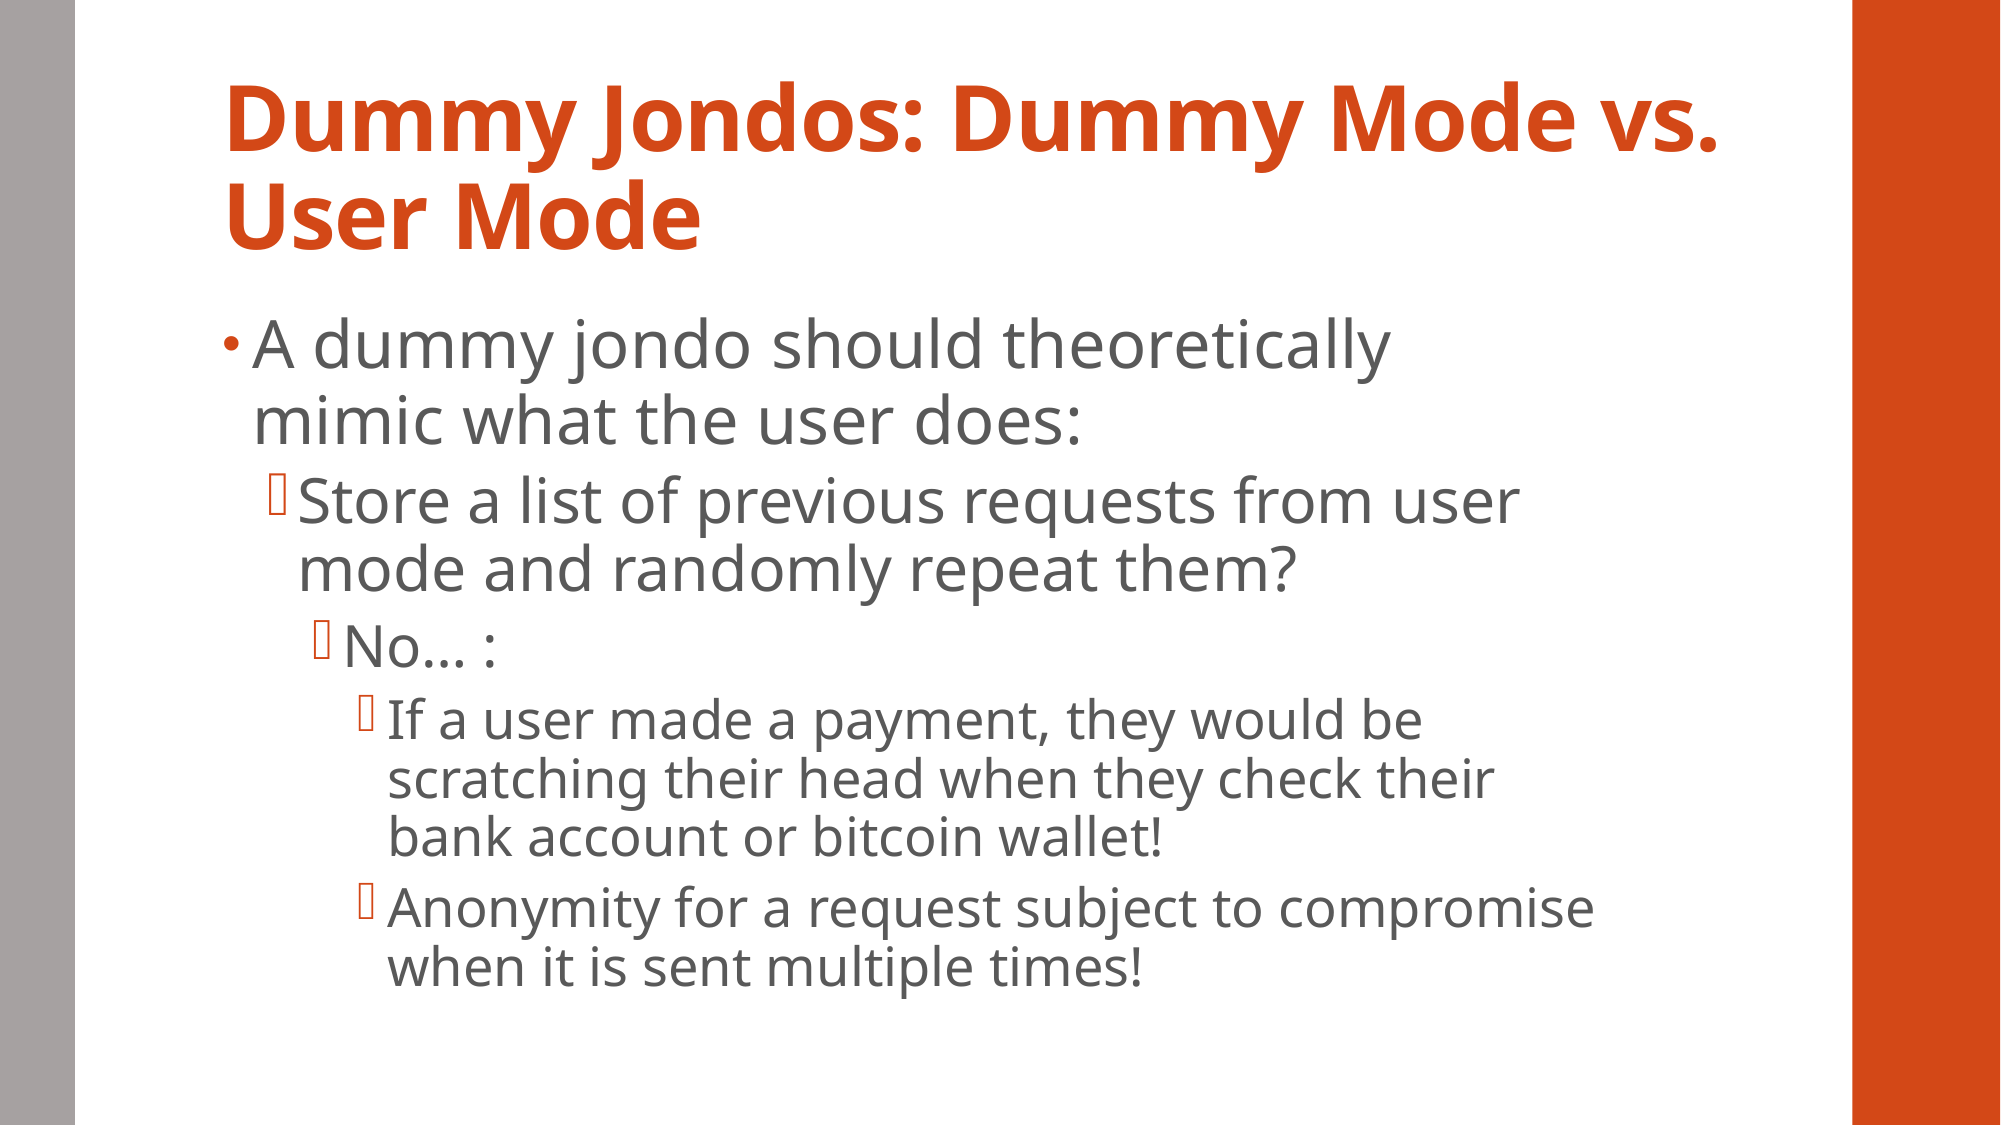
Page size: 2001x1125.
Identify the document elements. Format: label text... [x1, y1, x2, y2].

title Dummy Jondos: Dummy Mode vs. User Mode [206, 48, 1797, 278]
list A dummy jondo should theoretically mimic what the user does: Store a list of previous requests from user mode and randomly repeat them? No… : If a user made a payment, they would be scratching their head when they check their bank account or bitcoin wallet! Anonymity for a request subject to compromise when it is sent multiple times! [206, 299, 1617, 1014]
